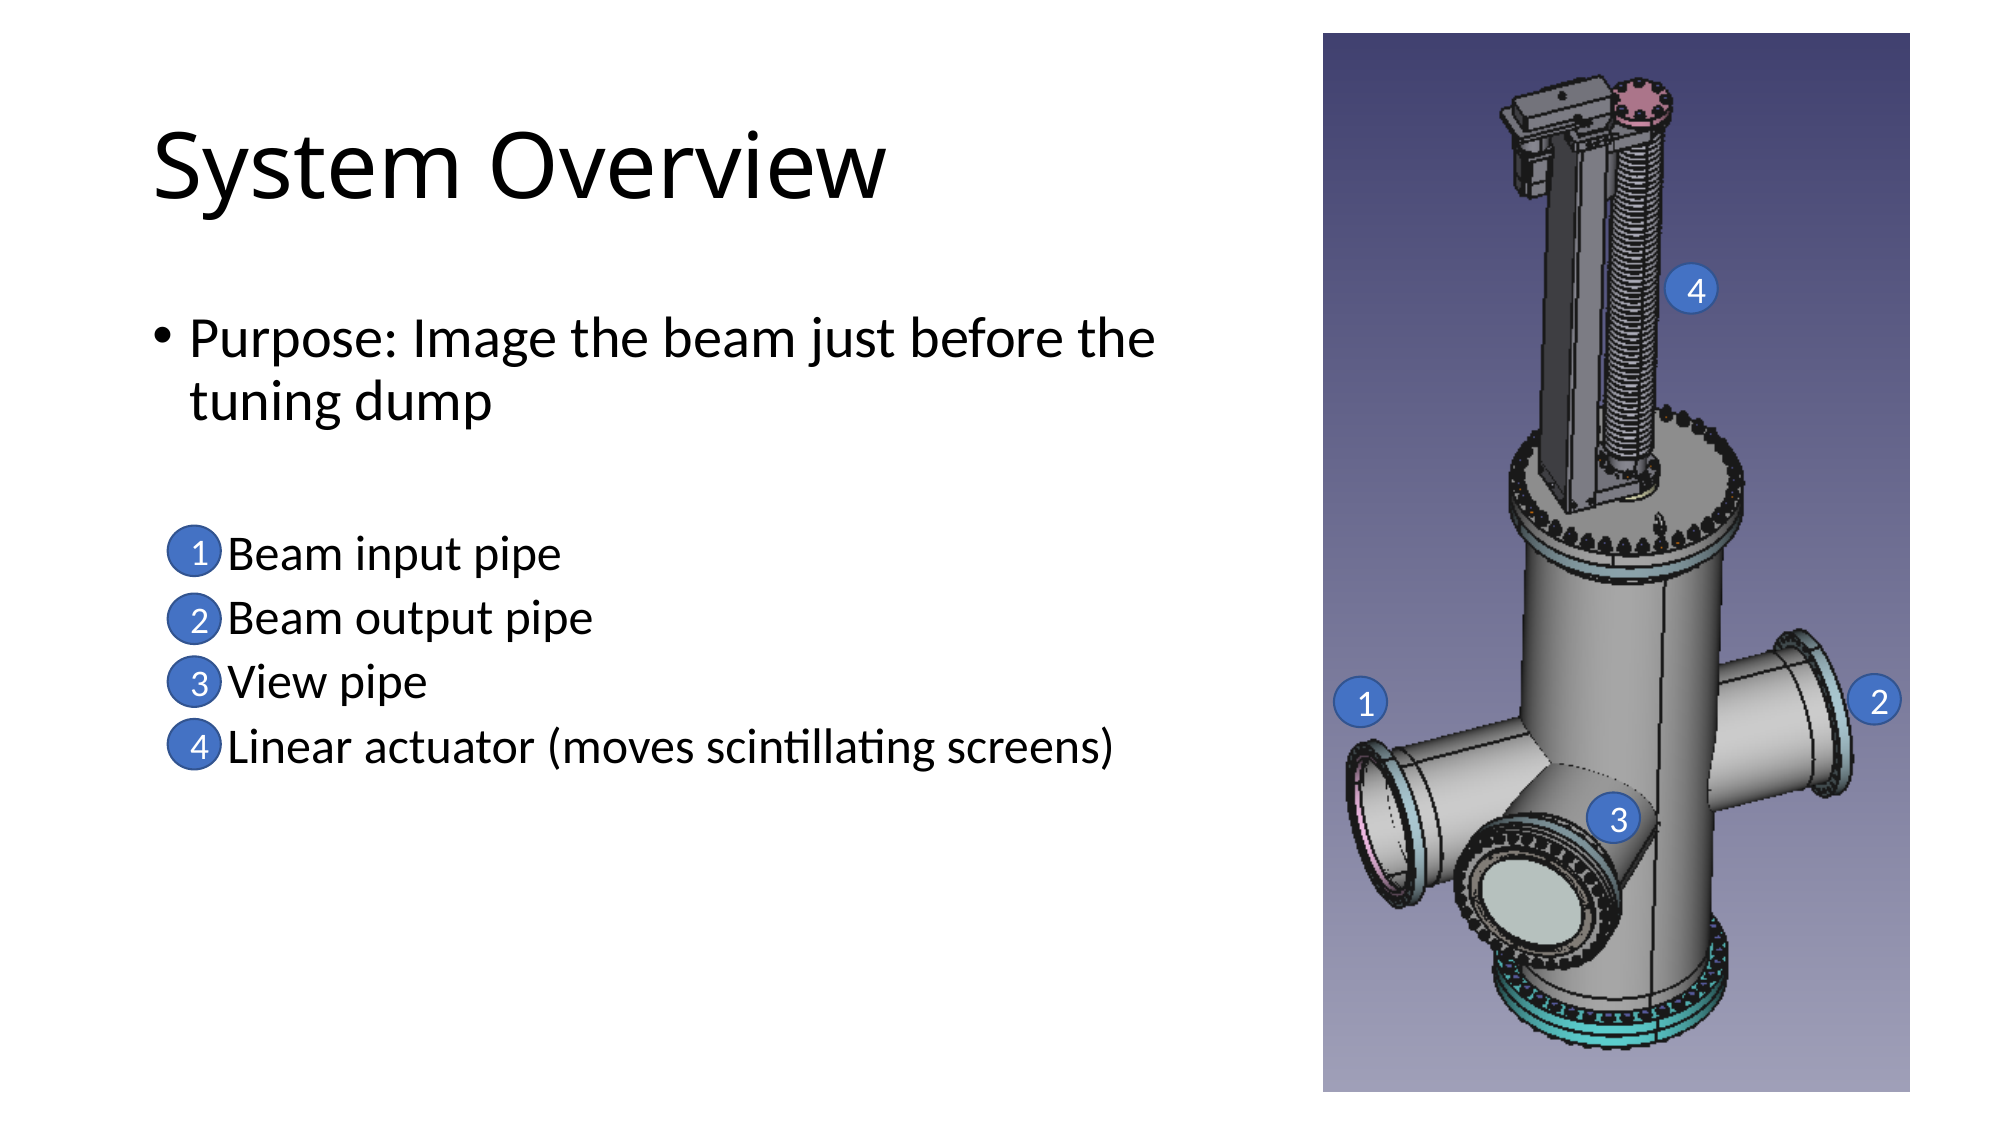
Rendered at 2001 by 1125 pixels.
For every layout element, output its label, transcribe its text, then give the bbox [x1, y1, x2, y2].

list Purpose: Image the beam just before the tuning dump Beam input pipe Beam output pipe View pipe Linear actuator (moves scintillating screens) [137, 299, 1181, 1014]
slide_number 2 [1412, 1092, 1863, 1103]
title System Overview [137, 59, 1322, 278]
picture [1322, 33, 1910, 1092]
text_box 4 [166, 717, 222, 771]
text_box 1 [166, 524, 222, 578]
text_box 2 [166, 592, 222, 646]
text_box 3 [166, 655, 222, 708]
